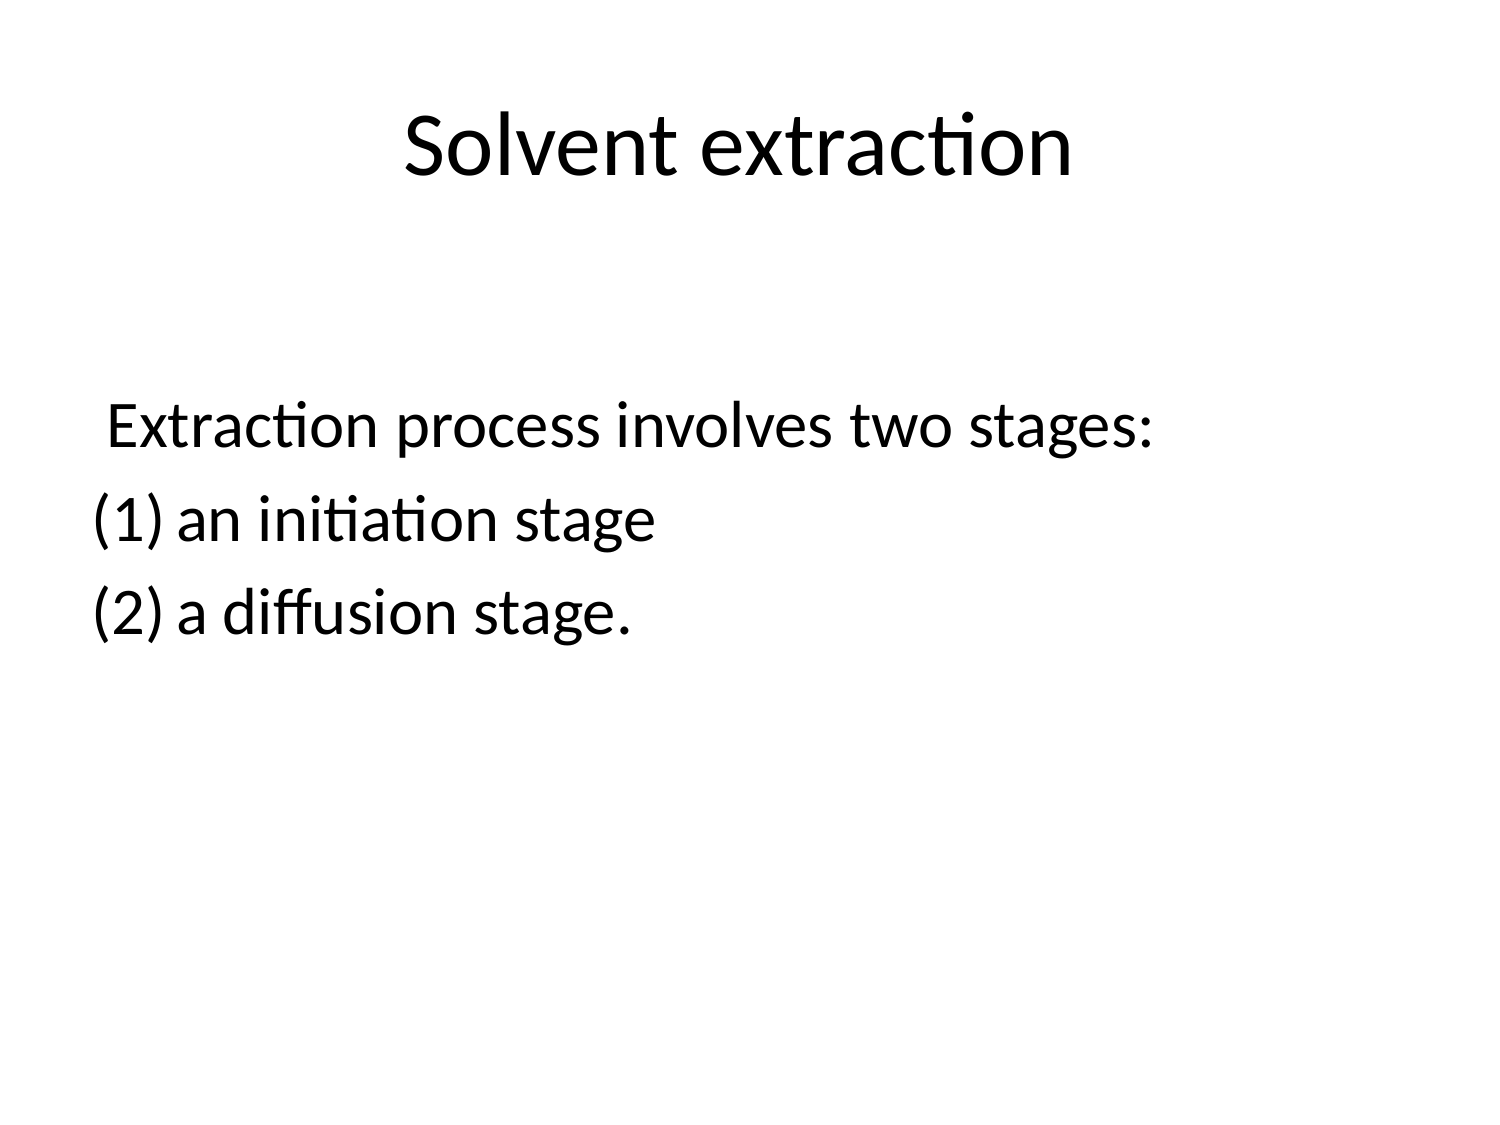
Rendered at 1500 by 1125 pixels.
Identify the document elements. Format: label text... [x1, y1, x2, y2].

list Extraction process involves two stages: an initiation stage a diffusion stage. [76, 373, 1427, 811]
title Solvent extraction [75, 45, 1425, 233]
